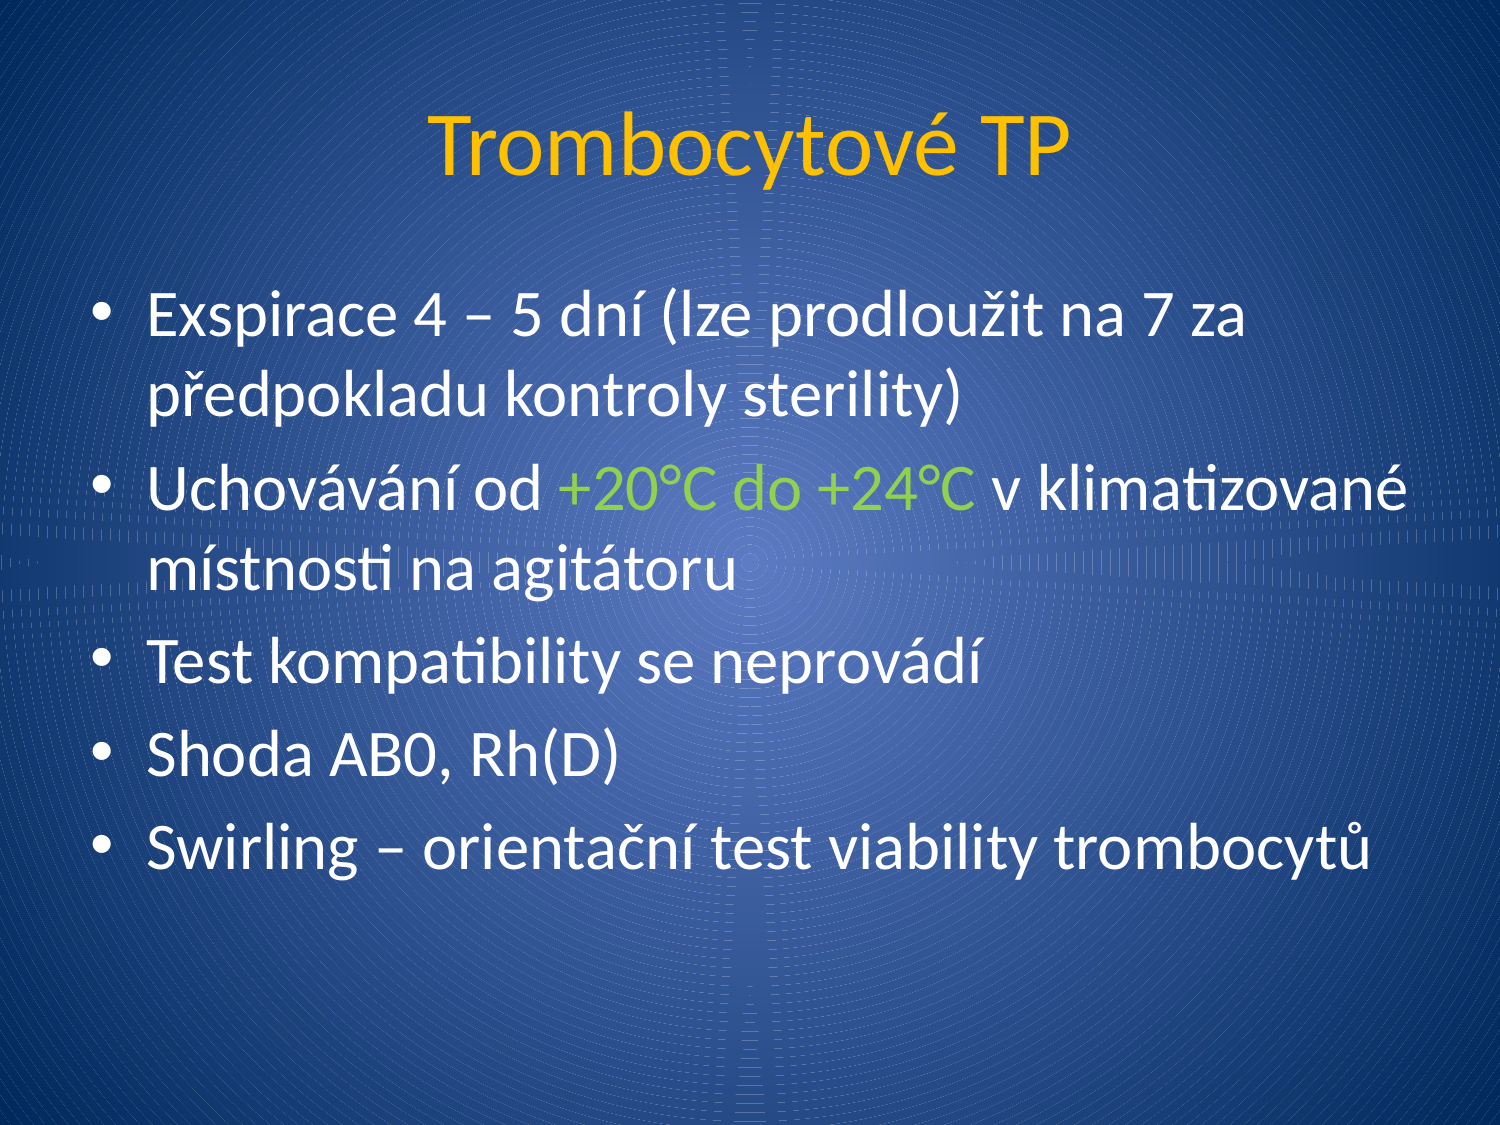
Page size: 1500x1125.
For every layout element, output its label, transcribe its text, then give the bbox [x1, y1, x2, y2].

title Trombocytové TP [75, 45, 1425, 233]
list Exspirace 4 – 5 dní (lze prodloužit na 7 za předpokladu kontroly sterility) Uchovávání od +20°C do +24°C v klimatizované místnosti na agitátoru Test kompatibility se neprovádí Shoda AB0, Rh(D) Swirling – orientační test viability trombocytů [75, 262, 1425, 1005]
